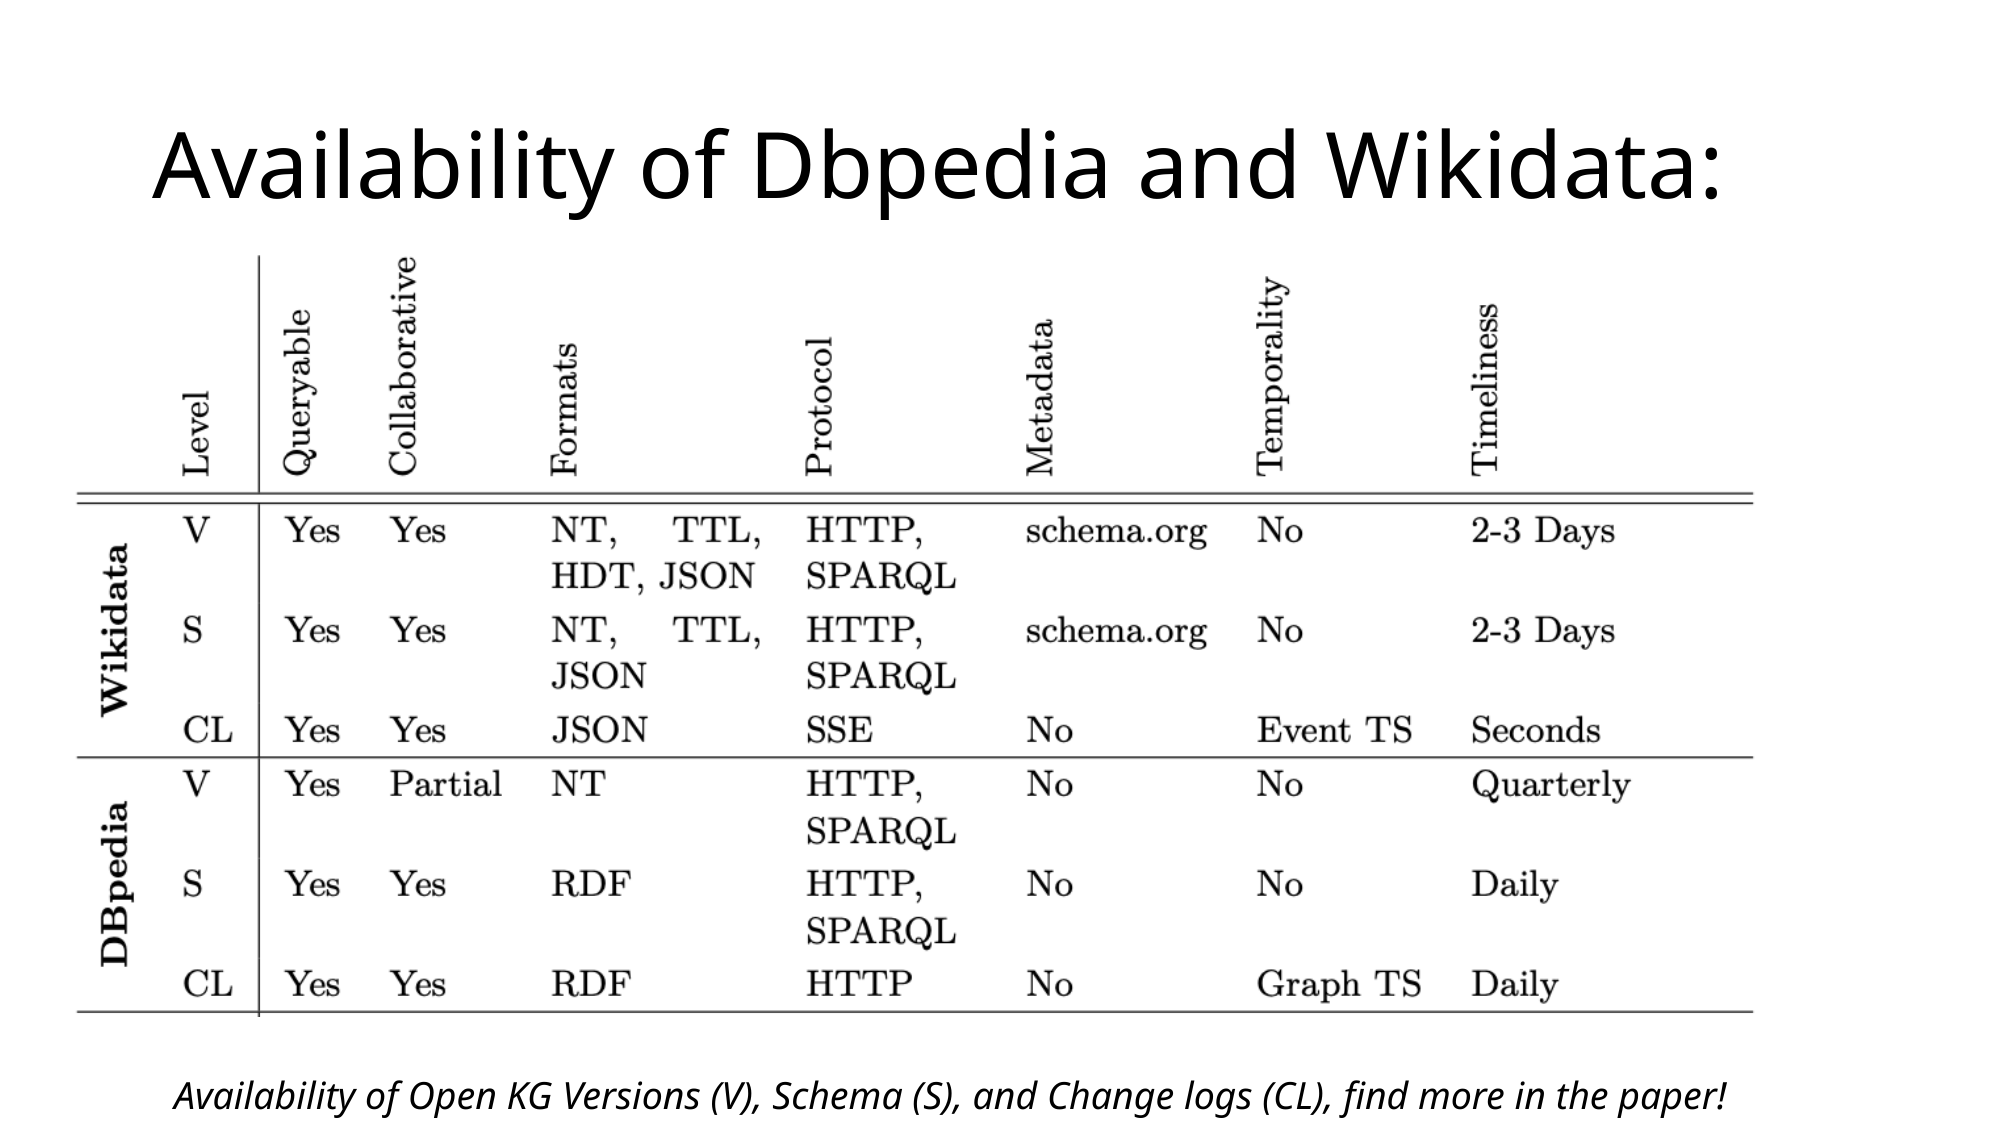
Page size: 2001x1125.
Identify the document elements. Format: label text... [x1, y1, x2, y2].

text_box Availability of Open KG Versions (V), Schema (S), and Change logs (CL), find more in the paper! [159, 1064, 1765, 1125]
picture [59, 233, 1765, 1017]
title Availability of Dbpedia and Wikidata: [137, 59, 1863, 278]
